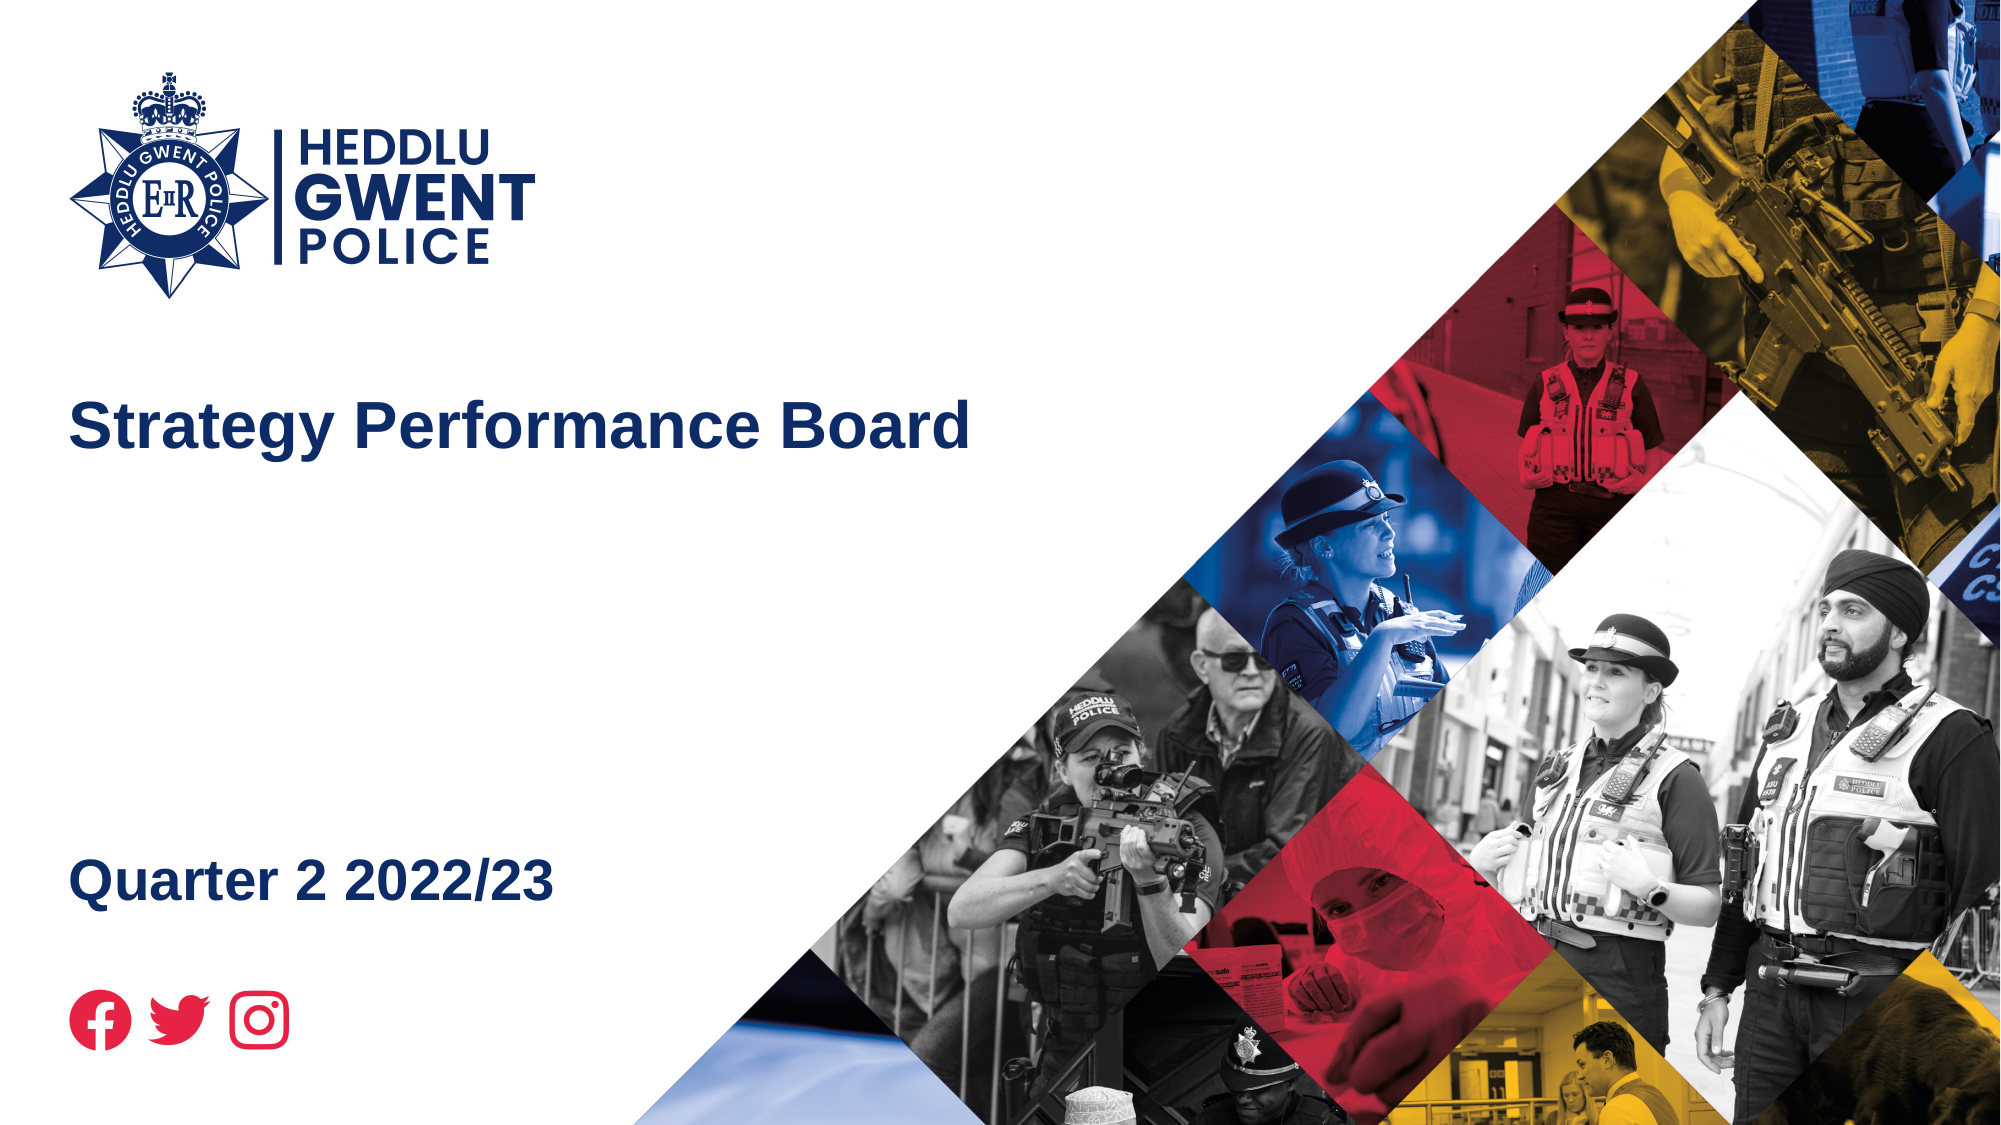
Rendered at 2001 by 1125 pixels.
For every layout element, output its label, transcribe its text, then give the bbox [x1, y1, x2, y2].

title Strategy Performance Board [53, 383, 1255, 710]
picture [0, 0, 2001, 1125]
list Quarter 2 2022/23 [53, 842, 712, 911]
